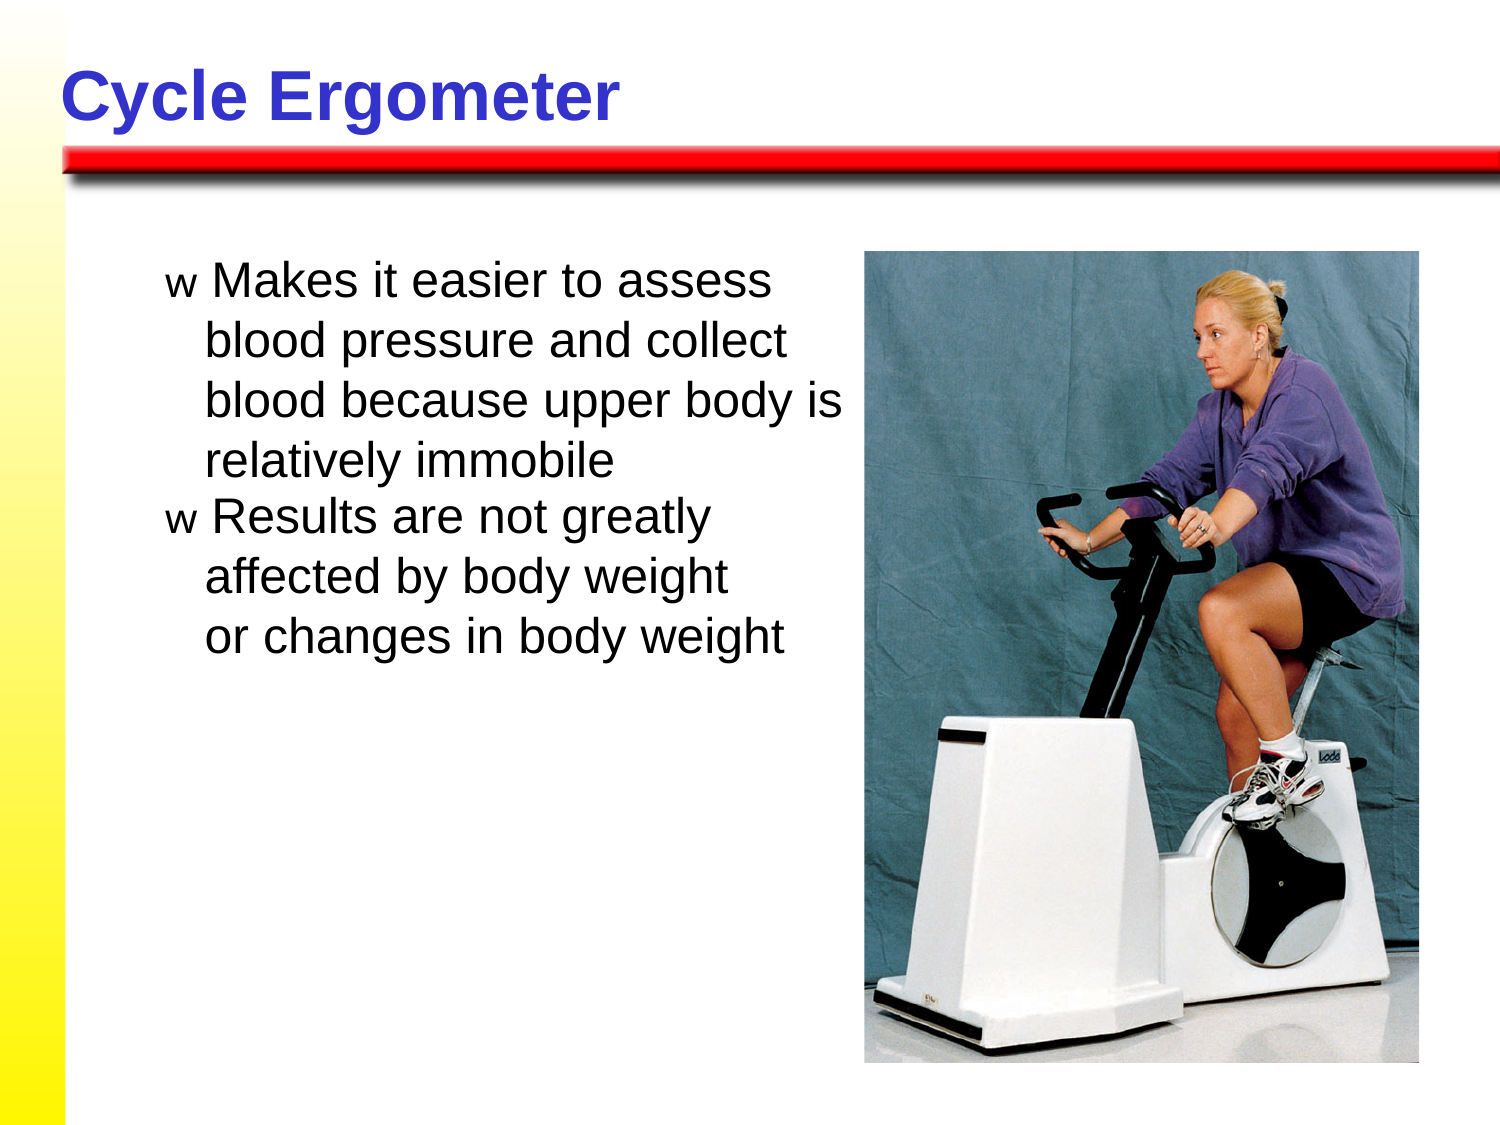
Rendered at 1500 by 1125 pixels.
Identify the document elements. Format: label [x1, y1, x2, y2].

text_box [74, 239, 863, 671]
picture [0, 0, 1500, 1125]
